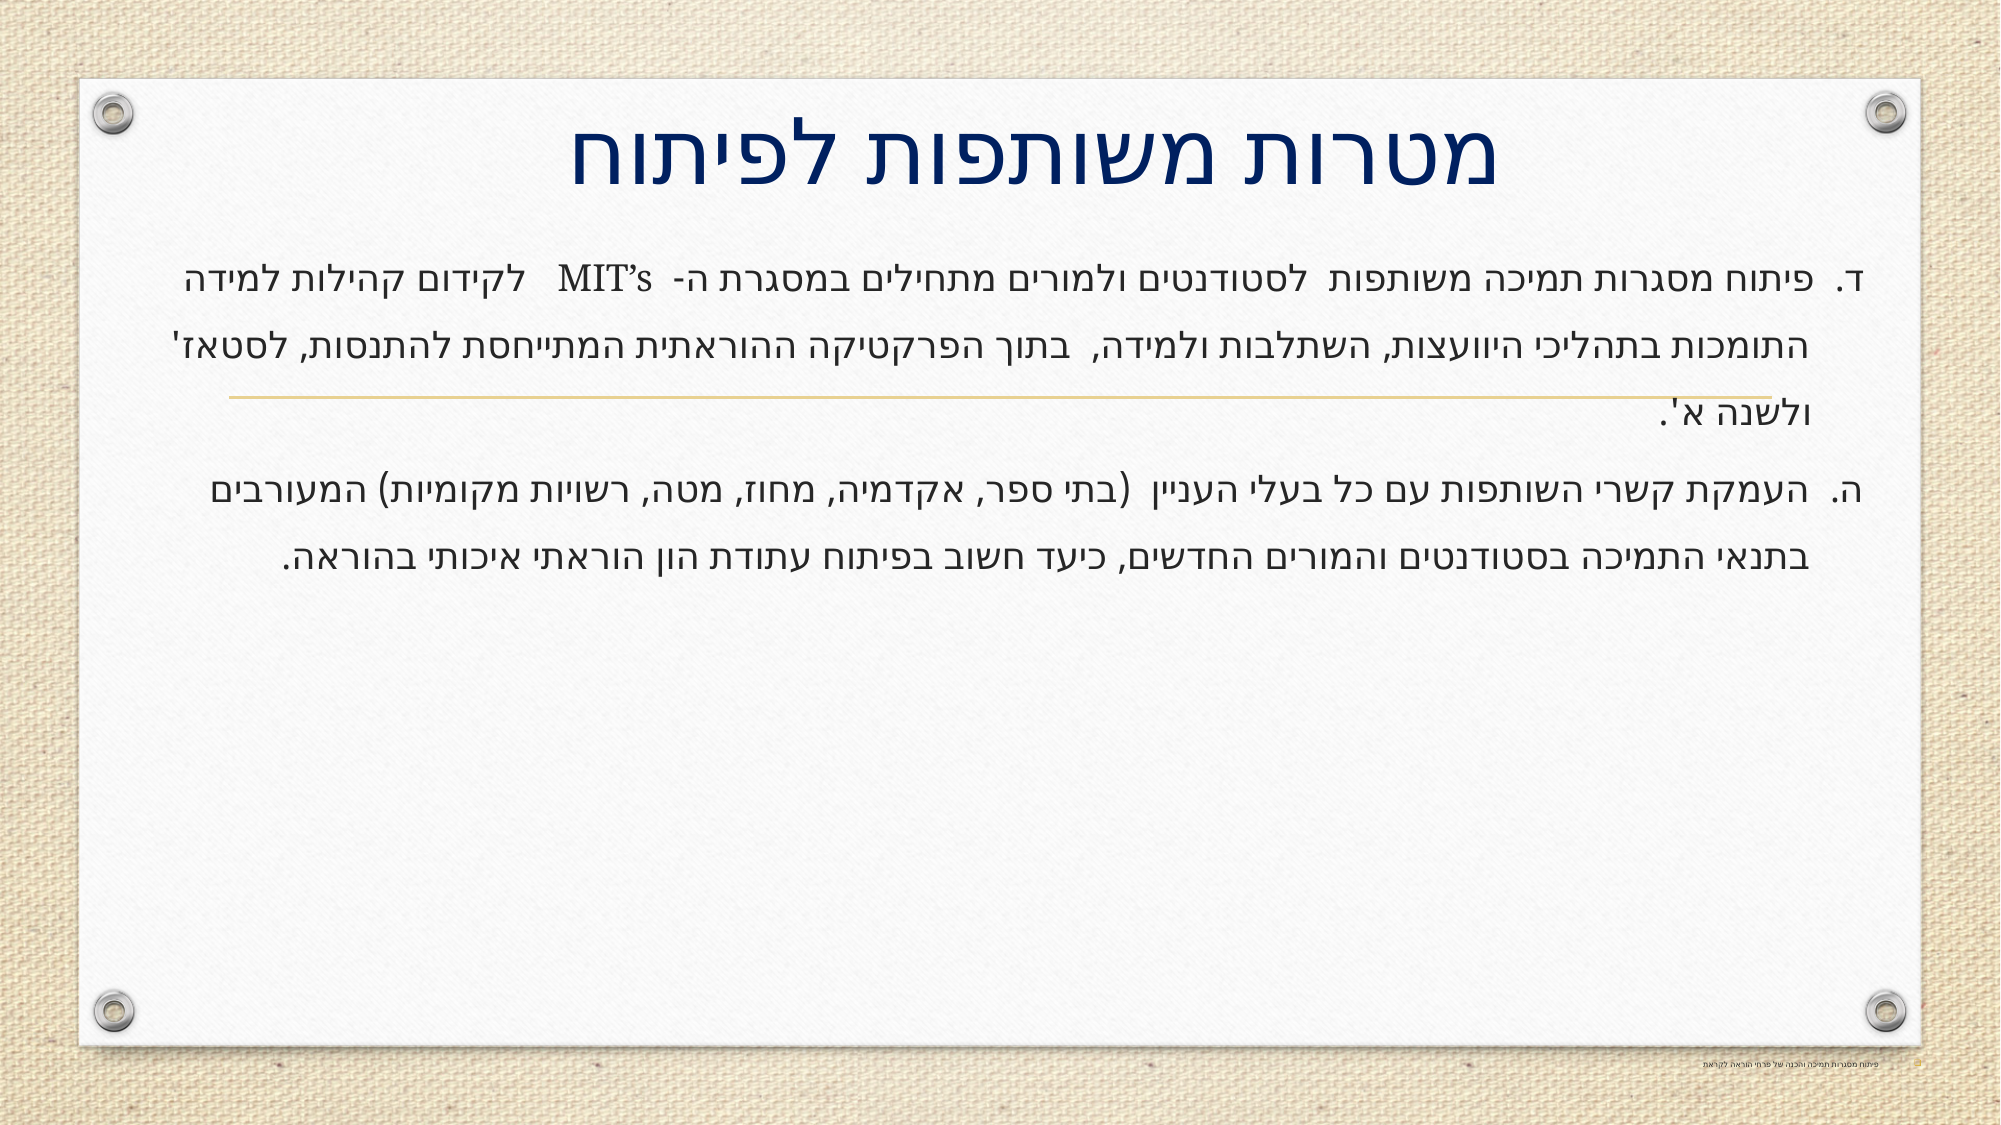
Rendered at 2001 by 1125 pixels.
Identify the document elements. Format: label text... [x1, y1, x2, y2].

list ד. פיתוח מסגרות תמיכה משותפות לסטודנטים ולמורים מתחילים במסגרת ה- MIT’s לקידום קהילות למידה התומכות בתהליכי היוועצות, השתלבות ולמידה, בתוך הפרקטיקה ההוראתית המתייחסת להתנסות, לסטאז' ולשנה א'. ה. העמקת קשרי השותפות עם כל בעלי העניין (בתי ספר, אקדמיה, מחוז, מטה, רשויות מקומיות) המעורבים בתנאי התמיכה בסטודנטים והמורים החדשים, כיעד חשוב בפיתוח עתודת הון הוראתי איכותי בהוראה. פיתוח מסגרות תמיכה והכנה של פרחי הוראה לקראת [82, 223, 1930, 1125]
picture [0, 0, 2001, 1125]
title מטרות משותפות לפיתוח [211, 28, 1861, 223]
